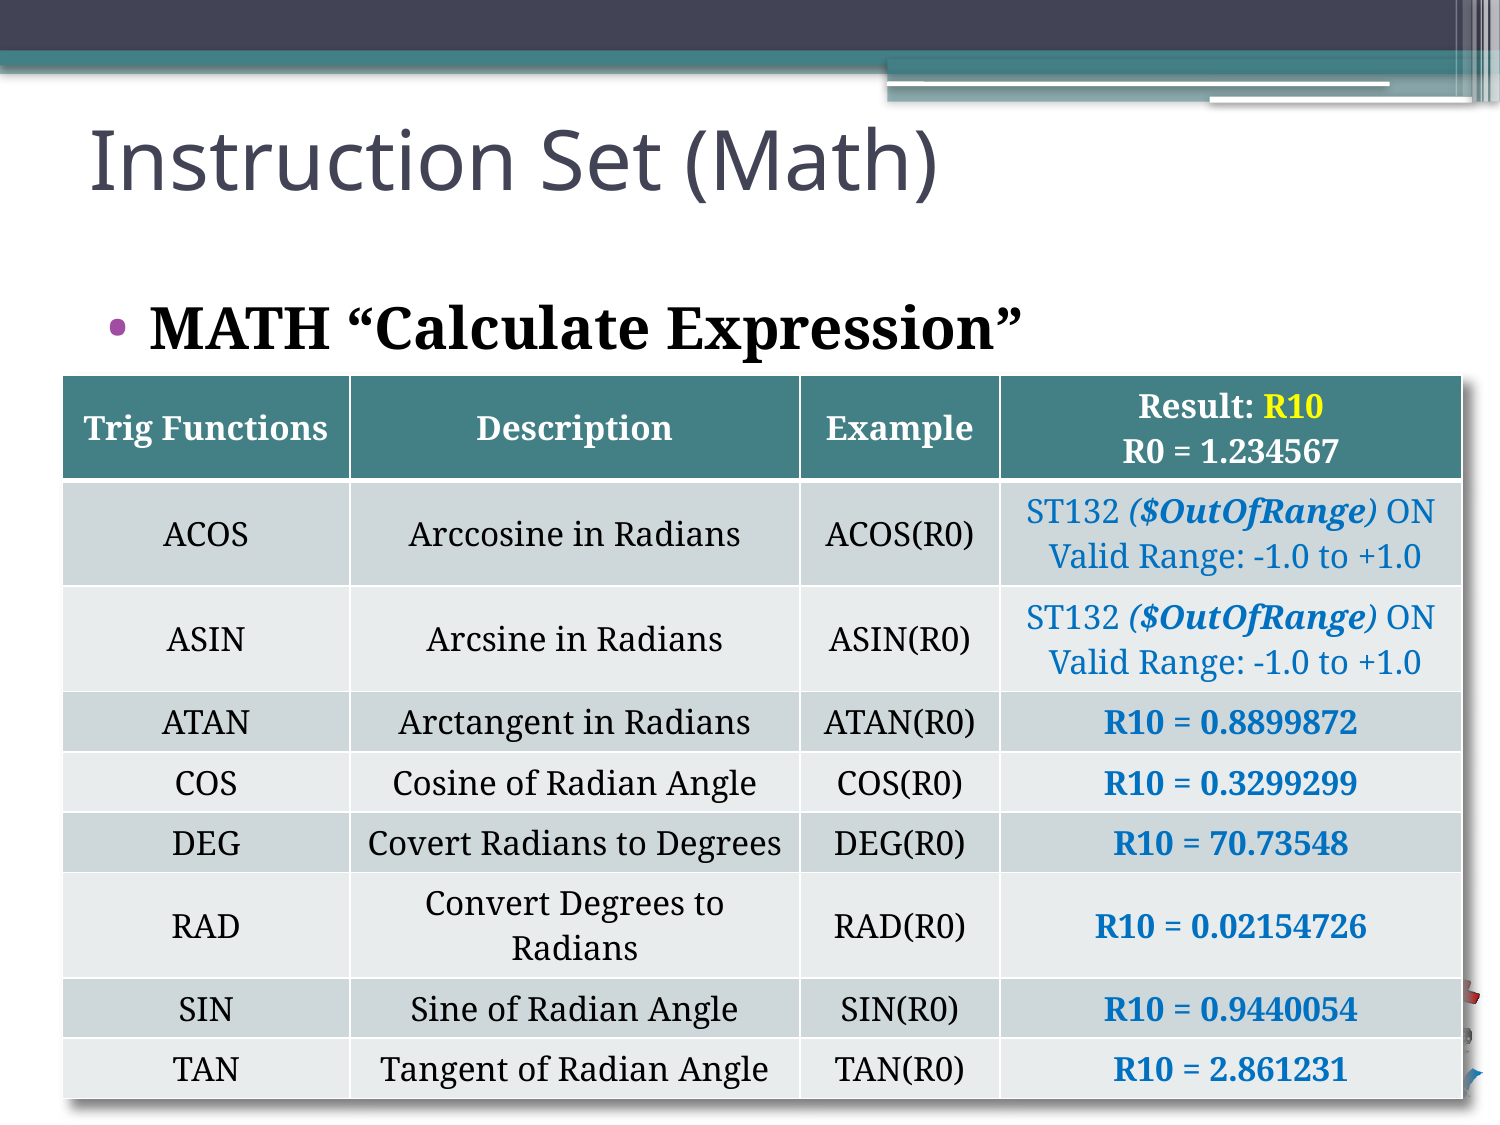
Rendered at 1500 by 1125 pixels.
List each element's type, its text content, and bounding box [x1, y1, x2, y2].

table_cell ASIN(R0) [801, 587, 999, 691]
table_cell ACOS(R0) [801, 483, 999, 585]
table_cell Cosine of Radian Angle [351, 753, 799, 811]
table_cell RAD [63, 873, 349, 977]
table_cell R10 = 0.3299299 [1001, 753, 1461, 811]
table_cell ST132 ($OutOfRange) ON Valid Range: -1.0 to +1.0 [1001, 483, 1461, 585]
table_cell ST132 ($OutOfRange) ON Valid Range: -1.0 to +1.0 [1001, 587, 1461, 691]
table_header Example [801, 376, 999, 478]
title Instruction Set (Math) [75, 99, 1425, 284]
table_cell COS [63, 753, 349, 811]
table_cell Arccosine in Radians [351, 483, 799, 585]
picture [1321, 975, 1484, 1100]
table_cell Arctangent in Radians [351, 692, 799, 751]
table_cell TAN(R0) [801, 1039, 999, 1098]
table_cell ATAN [63, 692, 349, 751]
table_cell DEG(R0) [801, 813, 999, 872]
table_cell R10 = 0.9440054 [1001, 979, 1315, 1037]
table_cell ASIN [63, 587, 349, 691]
table_cell COS(R0) [801, 753, 999, 811]
table_header Result: R10 R0 = 1.234567 [1001, 376, 1461, 478]
table_cell DEG [63, 813, 349, 872]
table_header Description [351, 376, 799, 478]
table_cell SIN [63, 979, 349, 1037]
table_cell ACOS [63, 483, 349, 585]
table_cell Sine of Radian Angle [351, 979, 799, 1037]
table_cell Convert Degrees to Radians [351, 873, 799, 977]
table_cell RAD(R0) [801, 873, 999, 977]
table_cell Tangent of Radian Angle [351, 1039, 799, 1098]
table_cell R10 = 0.8899872 [1001, 692, 1461, 751]
table_cell SIN(R0) [801, 979, 999, 1037]
table_cell R10 = 2.861231 [1001, 1039, 1315, 1098]
table_cell ATAN(R0) [801, 692, 999, 751]
table_cell TAN [63, 1039, 349, 1098]
table_cell R10 = 70.73548 [1001, 813, 1461, 872]
table_cell Covert Radians to Degrees [351, 813, 799, 872]
table_cell Arcsine in Radians [351, 587, 799, 691]
list MATH “Calculate Expression” [75, 284, 1425, 374]
table_cell R10 = 0.02154726 [1001, 873, 1461, 977]
table_header Trig Functions [63, 376, 349, 478]
